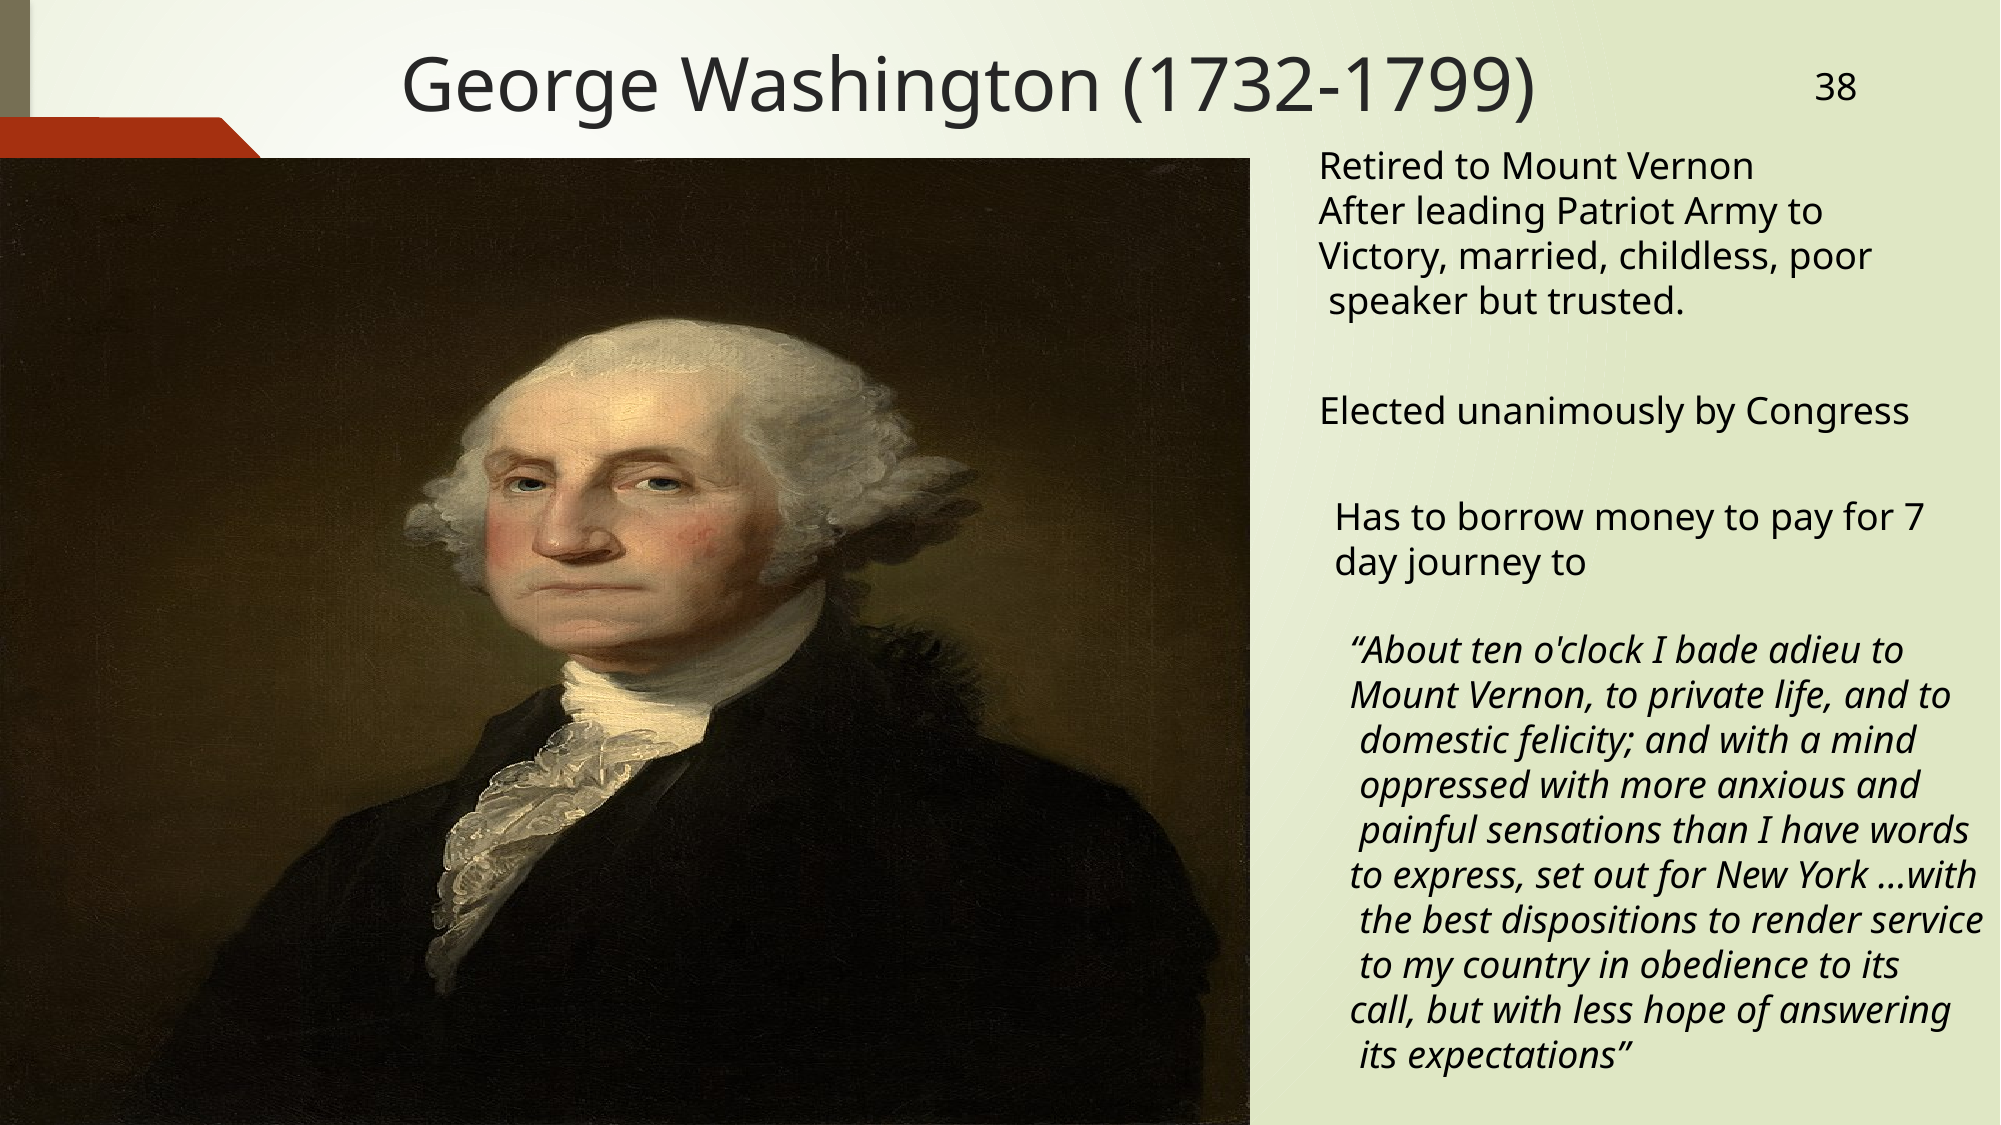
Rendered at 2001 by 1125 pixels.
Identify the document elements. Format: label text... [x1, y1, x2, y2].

text_box 38 [1799, 55, 1873, 116]
text_box Retired to Mount Vernon After leading Patriot Army to Victory, married, childless, poor speaker but trusted. [1303, 134, 1889, 374]
text_box Has to borrow money to pay for 7 day journey to [1319, 485, 1951, 591]
title George Washington (1732-1799) [385, 29, 1848, 147]
picture [0, 158, 1251, 1125]
text_box “About ten o'clock I bade adieu to Mount Vernon, to private life, and to domestic felicity; and with a mind oppressed with more anxious and painful sensations than I have words to express, set out for New York …with the best dispositions to render service to my country in obedience to its call, but with less hope of answering its expectations” [1334, 618, 2000, 1084]
text_box Elected unanimously by Congress [1304, 379, 1972, 485]
